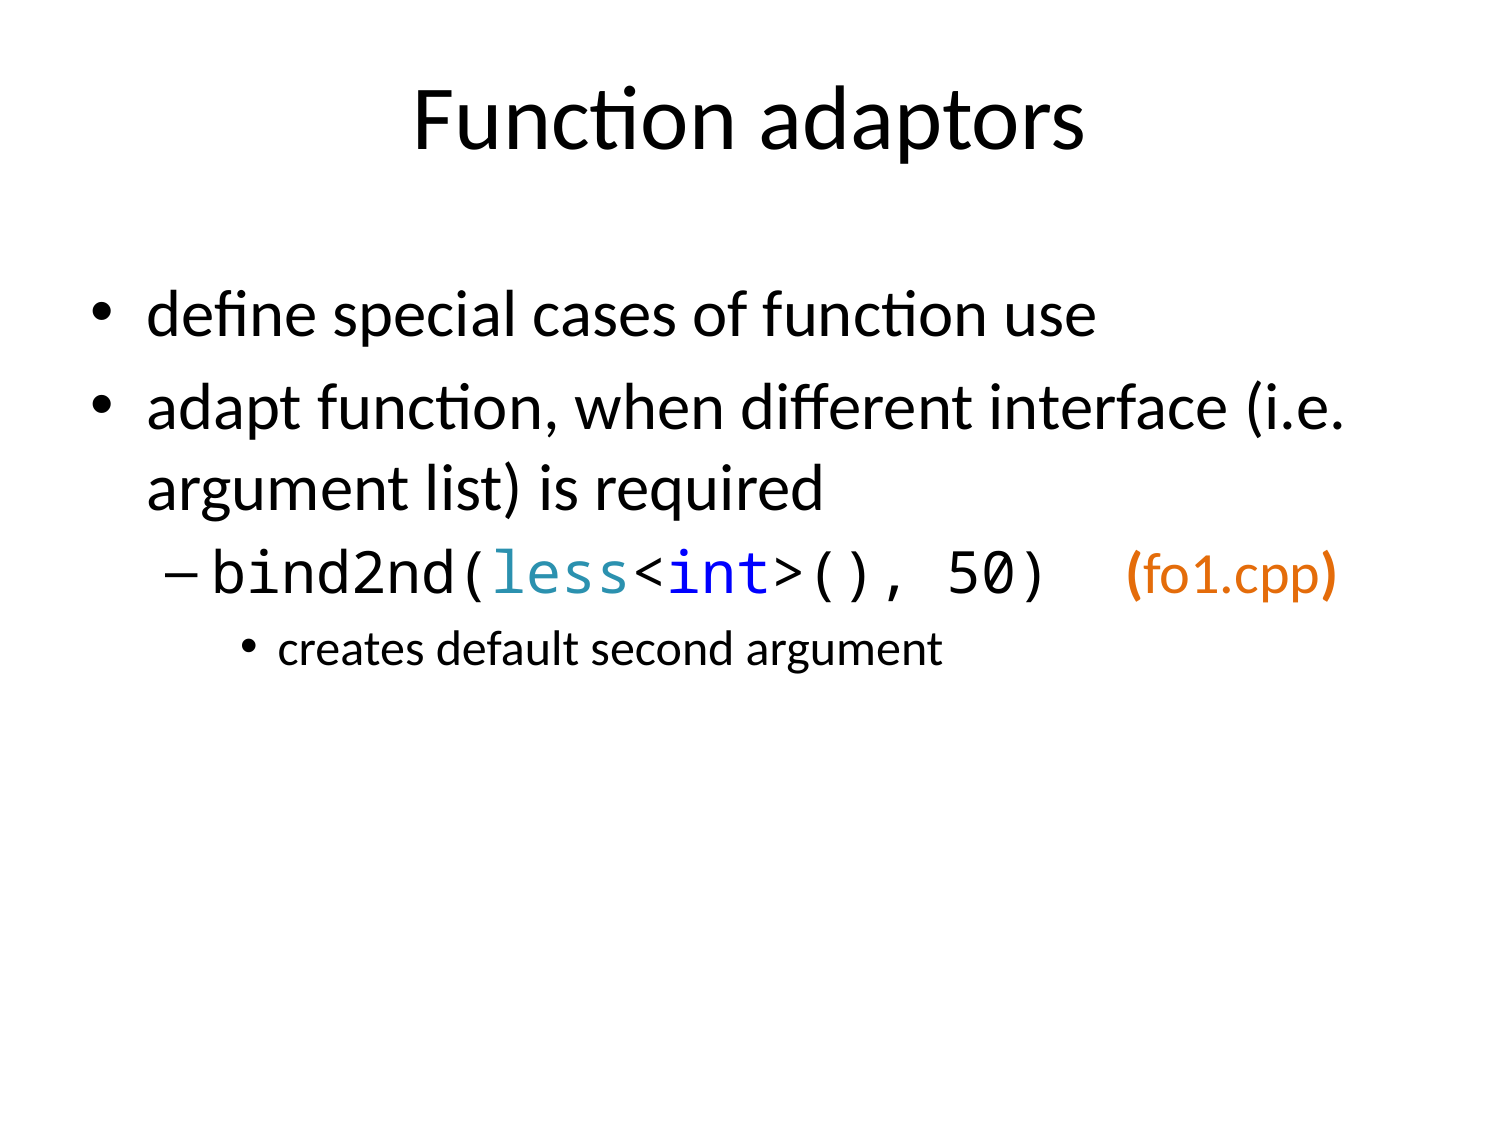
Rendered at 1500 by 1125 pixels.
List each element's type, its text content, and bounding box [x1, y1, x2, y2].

list define special cases of function use adapt function, when different interface (i.e. argument list) is required bind2nd(less<int>(), 50) (fo1.cpp) creates default second argument [75, 262, 1425, 1005]
title Function adaptors [75, 19, 1425, 207]
